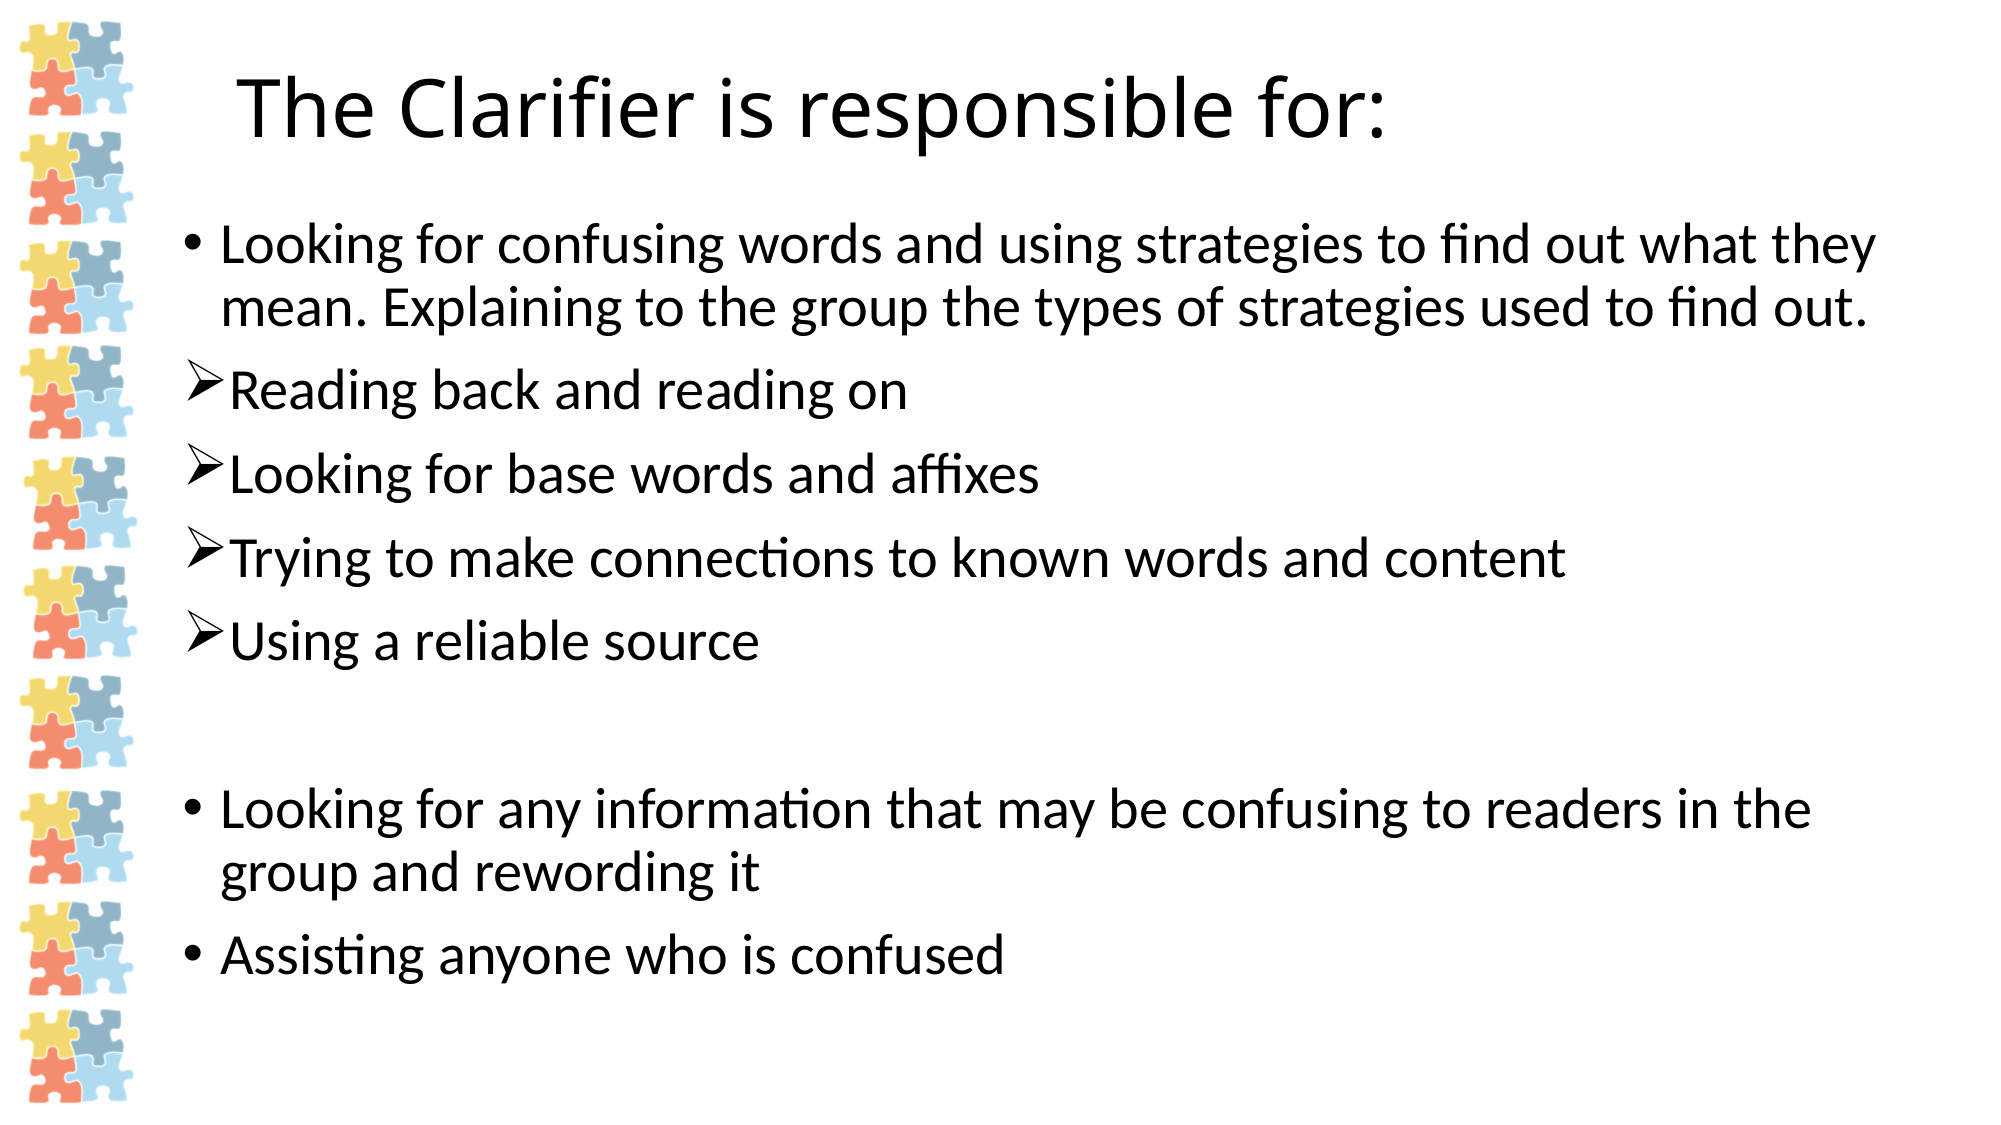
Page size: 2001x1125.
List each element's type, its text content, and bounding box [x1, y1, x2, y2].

picture [19, 129, 134, 227]
picture [19, 20, 134, 117]
picture [19, 673, 134, 771]
picture [19, 788, 134, 886]
picture [23, 563, 138, 661]
picture [19, 343, 134, 441]
list Looking for confusing words and using strategies to find out what they mean. Explaining to the group the types of strategies used to find out. Reading back and reading on Looking for base words and affixes Trying to make connections to known words and content Using a reliable source Looking for any information that may be confusing to readers in the group and rewording it Assisting anyone who is confused [167, 205, 1962, 1050]
title The Clarifier is responsible for: [221, 59, 1863, 205]
picture [19, 238, 134, 336]
picture [19, 900, 134, 998]
picture [19, 1007, 134, 1105]
picture [23, 454, 138, 552]
